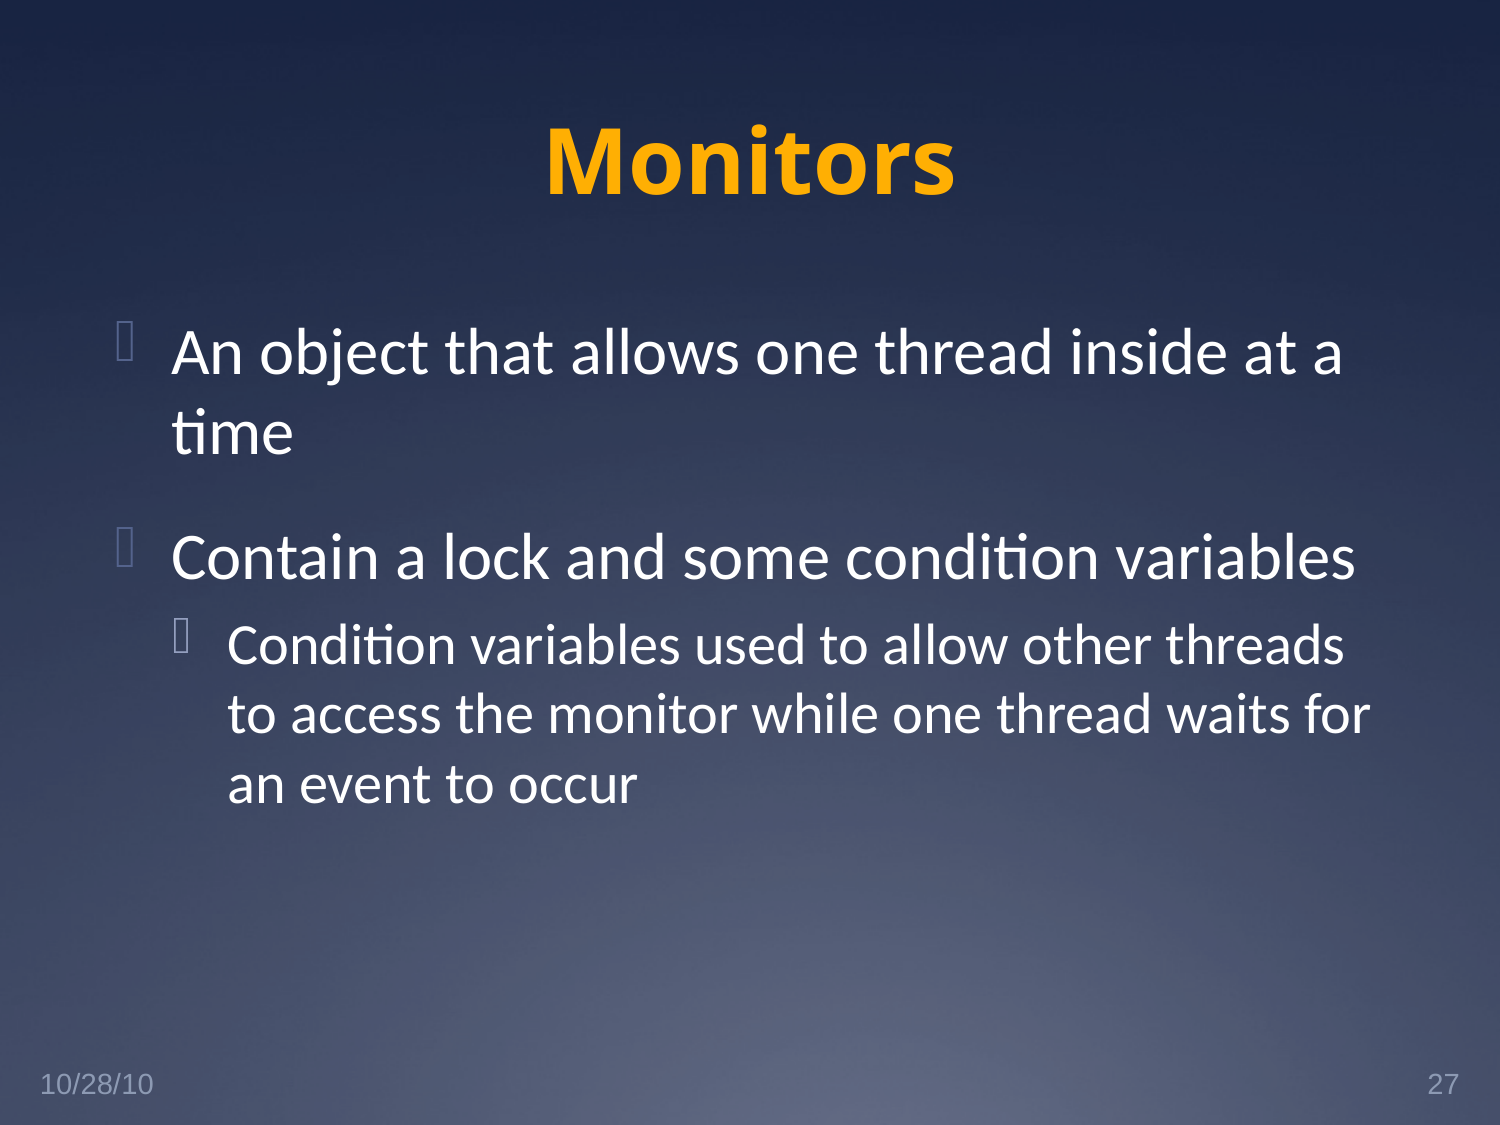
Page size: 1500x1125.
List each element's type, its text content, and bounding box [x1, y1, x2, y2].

title Monitors [37, 95, 1463, 225]
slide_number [24, 1052, 288, 1113]
slide_number 27 [1374, 1052, 1475, 1113]
list An object that allows one thread inside at a time Contain a lock and some condition variables Condition variables used to allow other threads to access the monitor while one thread waits for an event to occur [99, 299, 1400, 1005]
